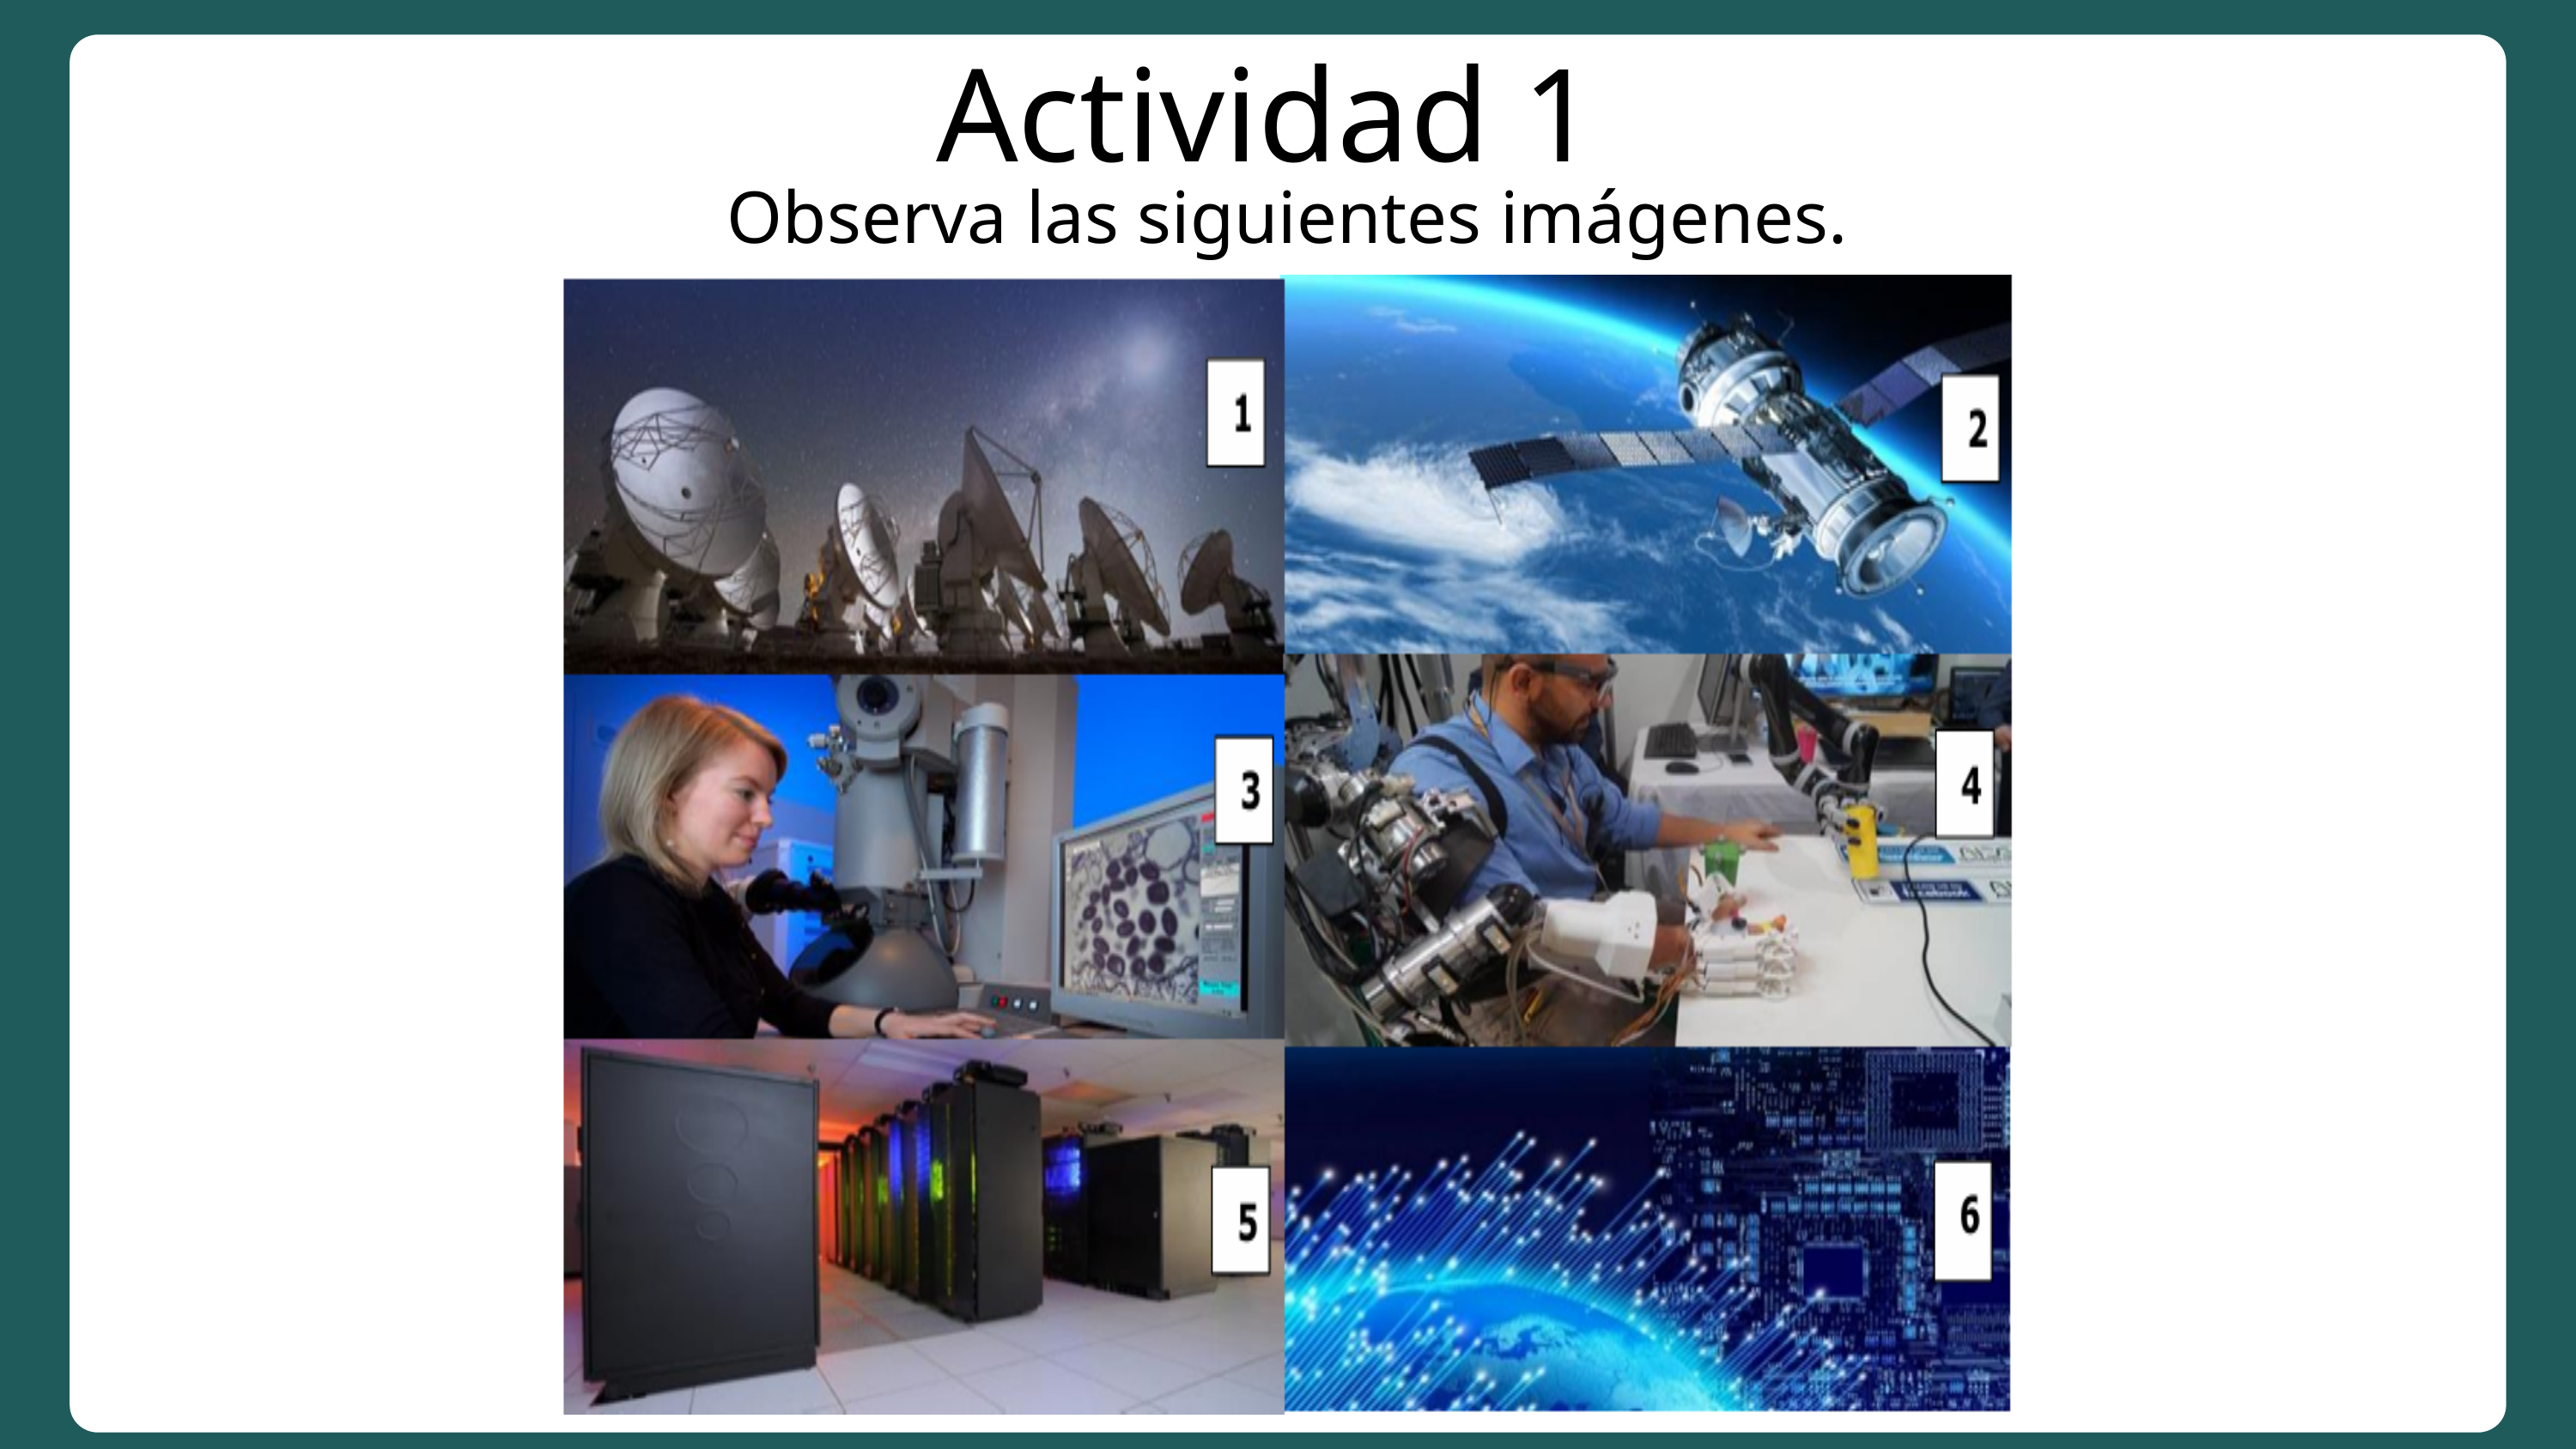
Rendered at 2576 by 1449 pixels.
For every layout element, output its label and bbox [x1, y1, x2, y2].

text_box [69, 34, 2506, 1433]
picture [562, 275, 2014, 1415]
